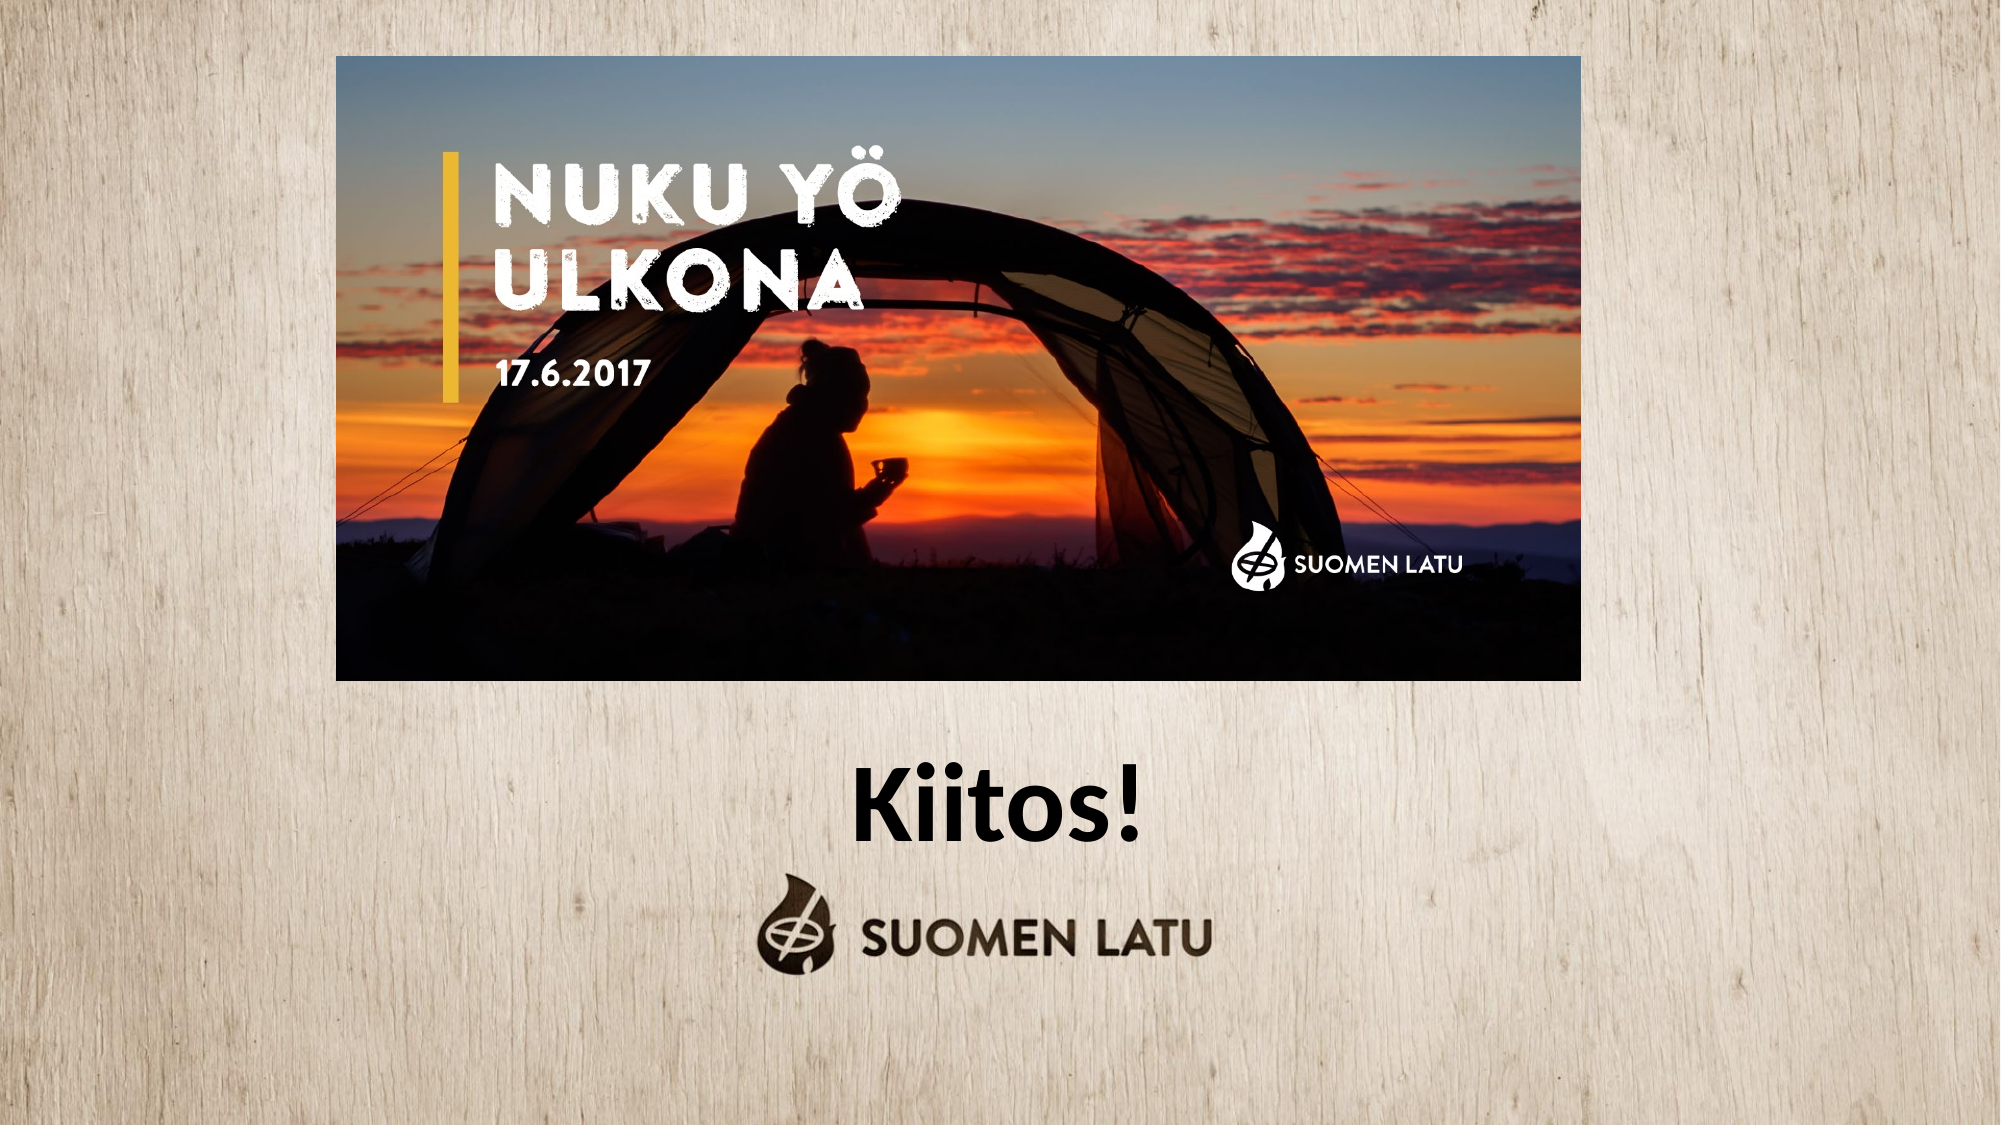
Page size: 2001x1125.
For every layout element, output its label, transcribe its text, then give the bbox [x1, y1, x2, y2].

picture [0, 0, 2001, 1125]
title Kiitos! [137, 680, 1863, 930]
